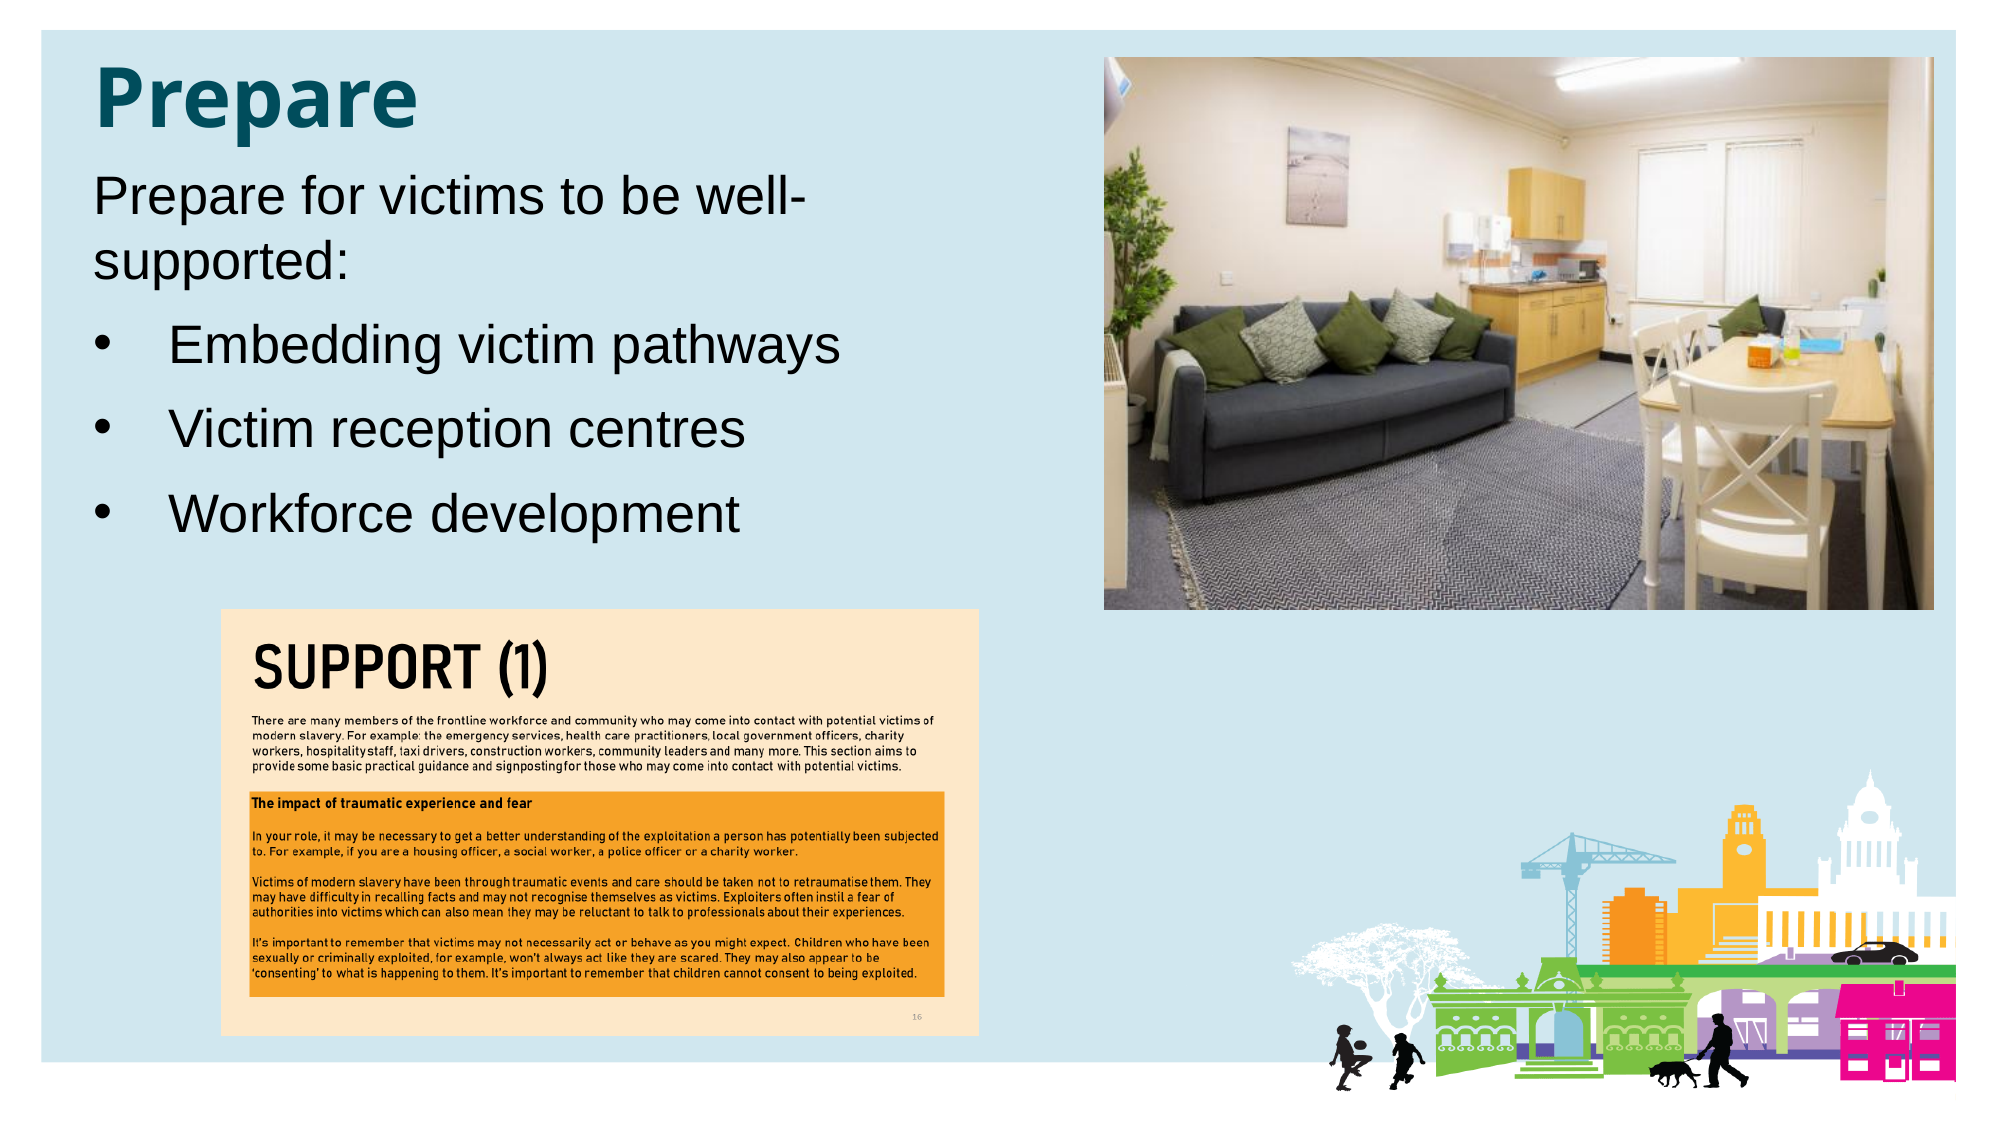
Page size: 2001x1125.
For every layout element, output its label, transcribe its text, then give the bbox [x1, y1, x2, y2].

list Prepare for victims to be well-supported: Embedding victim pathways Victim reception centres Workforce development [78, 152, 879, 610]
title Prepare [78, 0, 1879, 188]
picture [0, 0, 2001, 1125]
